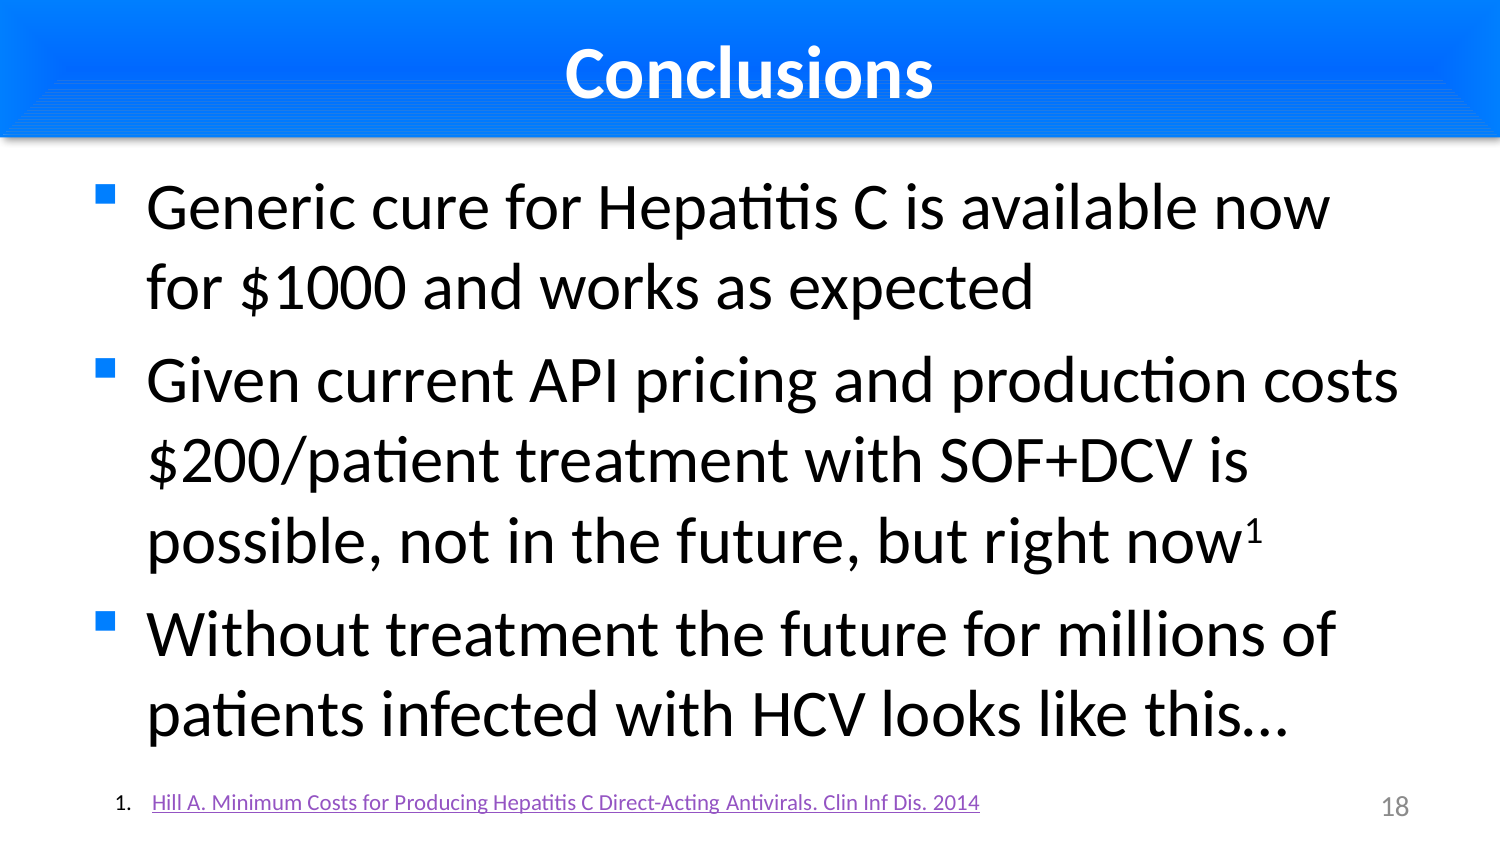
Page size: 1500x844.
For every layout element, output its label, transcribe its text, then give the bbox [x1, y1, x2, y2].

title Conclusions [0, 0, 1500, 138]
text_box Hill A. Minimum Costs for Producing Hepatitis C Direct-Acting Antivirals. Clin Inf Dis. 2014 [99, 779, 1408, 822]
list Generic cure for Hepatitis C is available now for $1000 and works as expected Given current API pricing and production costs $200/patient treatment with SOF+DCV is possible, not in the future, but right now1 Without treatment the future for millions of patients infected with HCV looks like this… [75, 155, 1425, 792]
slide_number 18 [1074, 782, 1425, 827]
